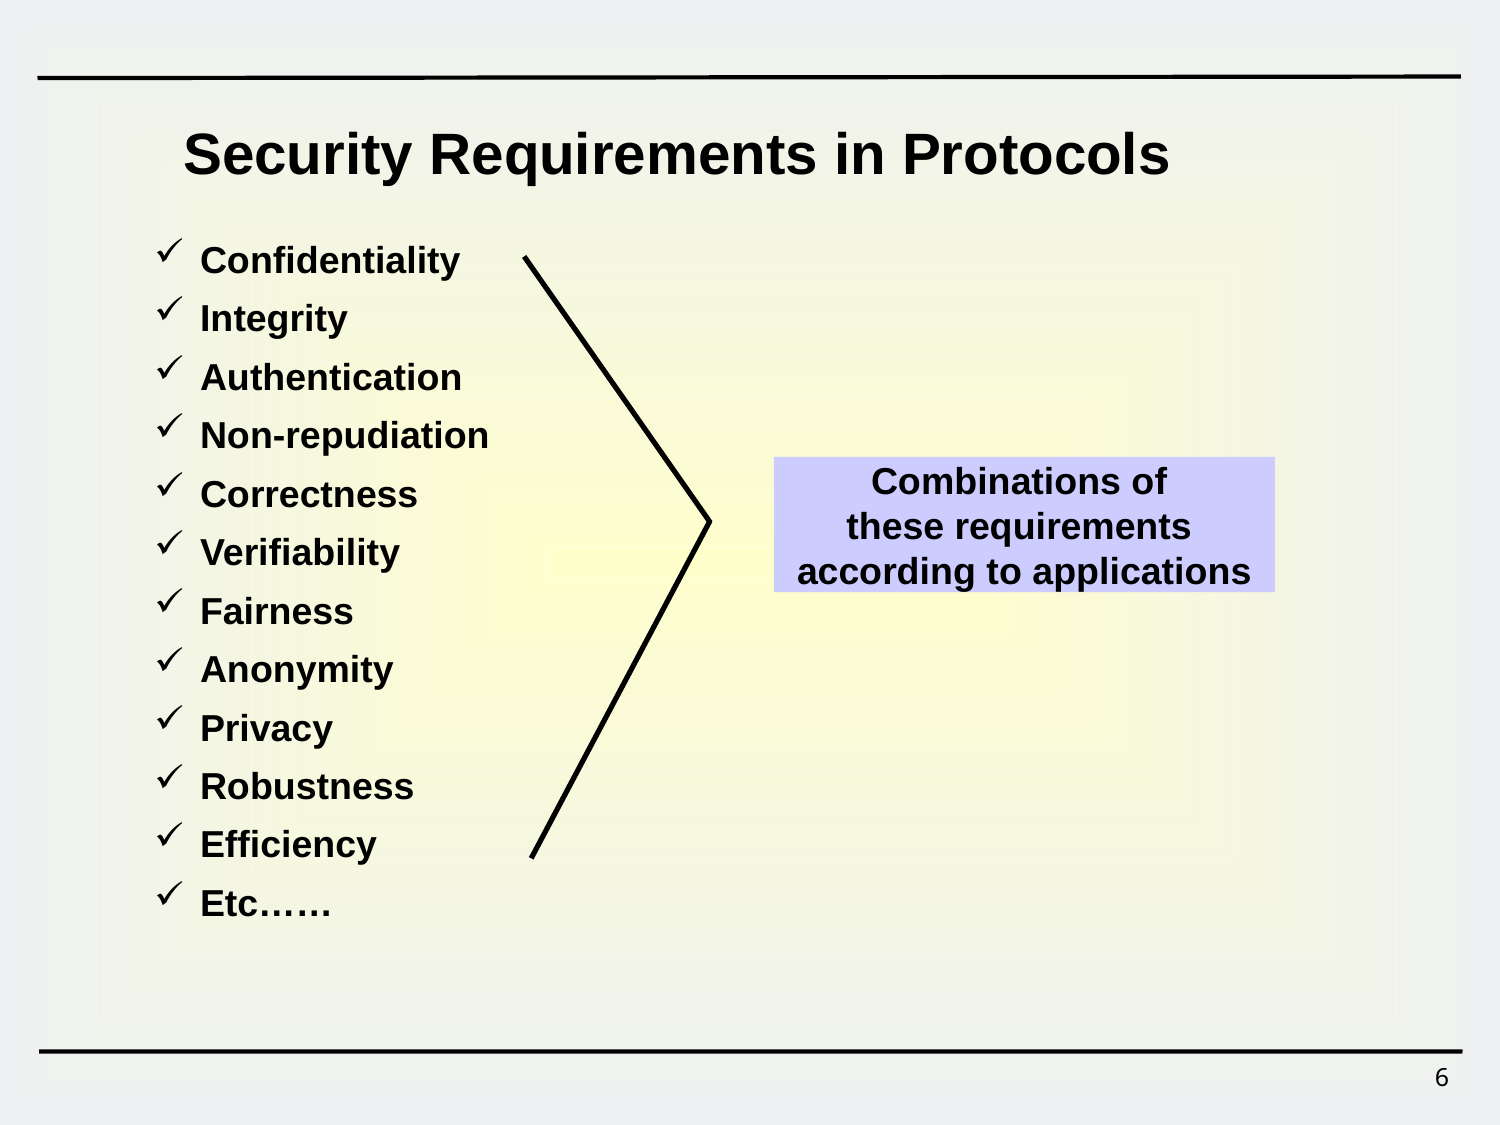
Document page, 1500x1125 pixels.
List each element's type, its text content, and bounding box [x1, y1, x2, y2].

text_box Security Requirements in Protocols [168, 108, 1203, 194]
text_box Combinations of these requirements according to applications [773, 456, 1275, 593]
text_box Confidentiality Integrity Authentication Non-repudiation Correctness Verifiability Fairness Anonymity Privacy Robustness Efficiency Etc…… [91, 222, 1327, 983]
slide_number 6 [1151, 1053, 1465, 1104]
